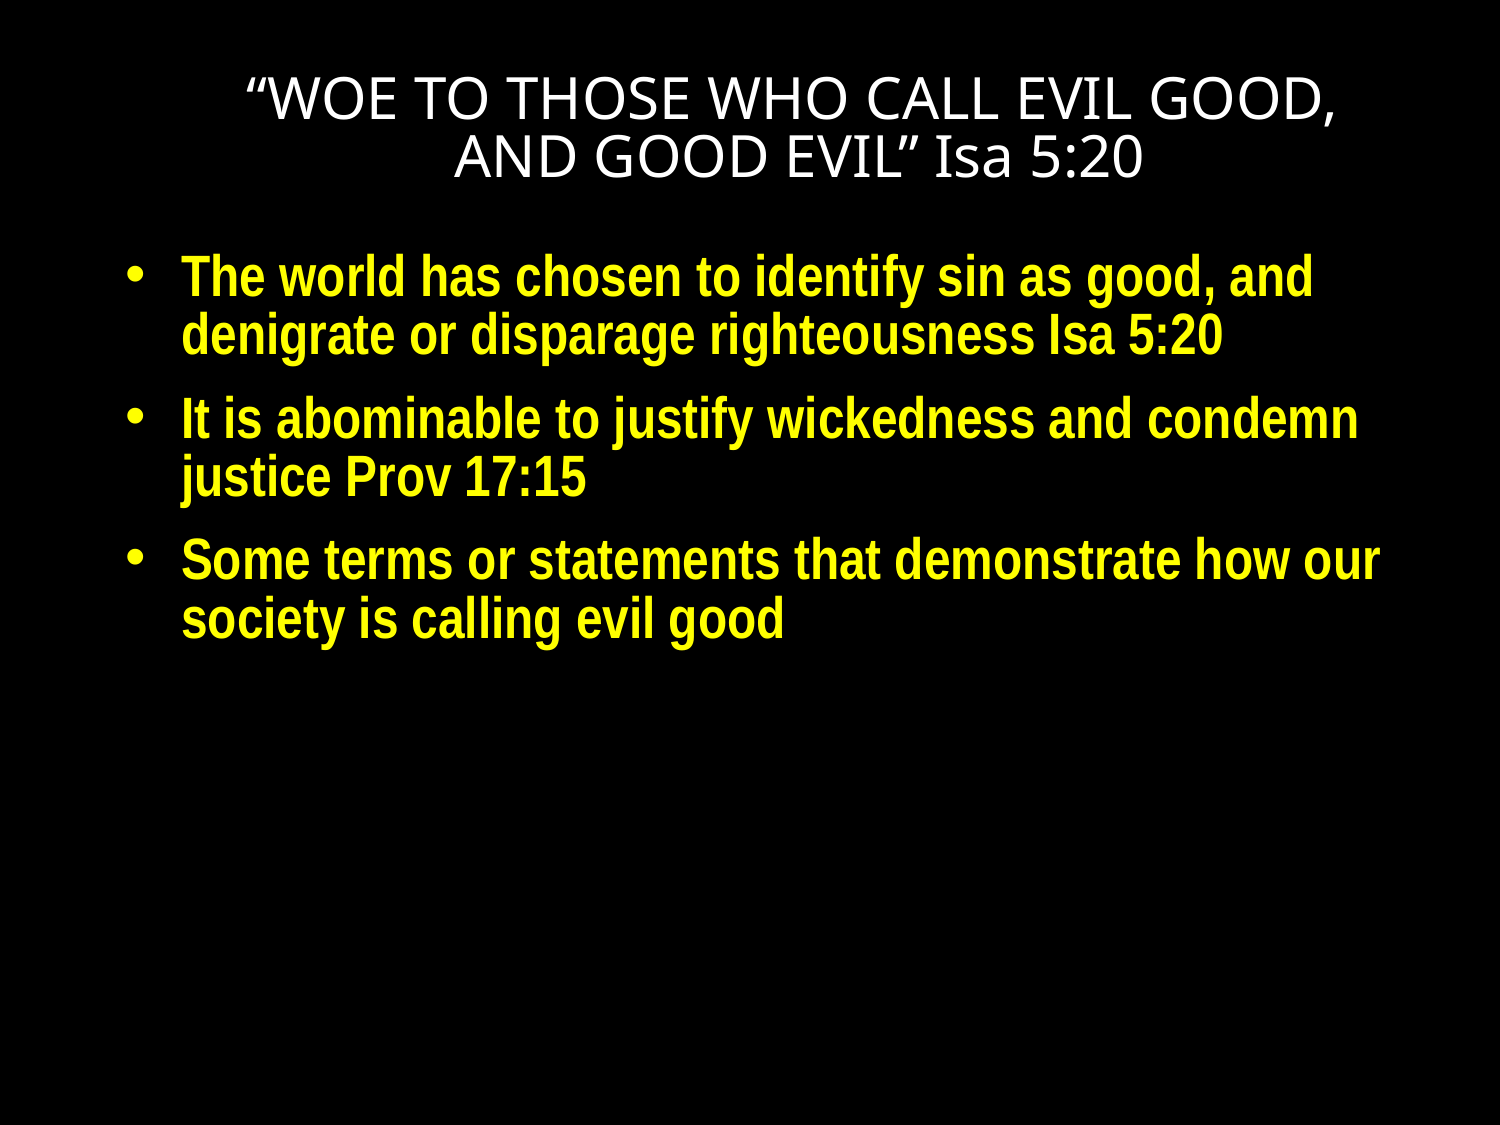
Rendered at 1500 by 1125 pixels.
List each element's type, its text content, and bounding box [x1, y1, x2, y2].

title “WOE TO THOSE WHO CALL EVIL GOOD, AND GOOD EVIL” Isa 5:20 [125, 62, 1475, 200]
list The world has chosen to identify sin as good, and denigrate or disparage righteousness Isa 5:20 It is abominable to justify wickedness and condemn justice Prov 17:15 Some terms or statements that demonstrate how our society is calling evil good [125, 249, 1475, 993]
